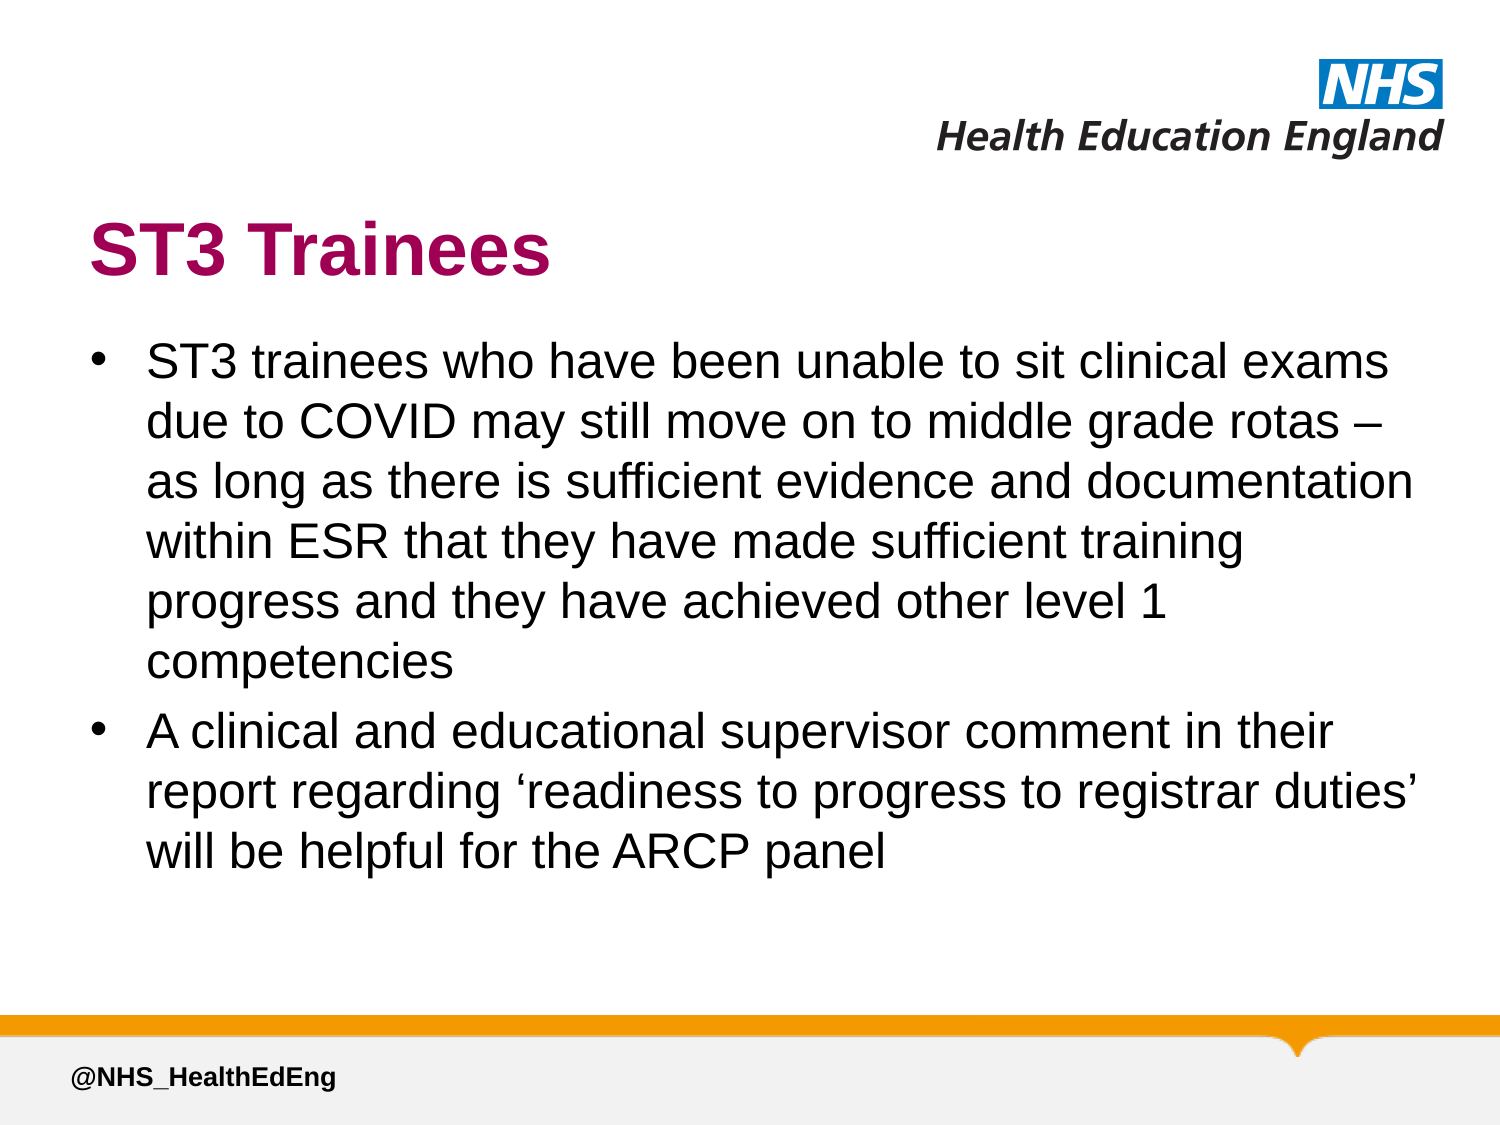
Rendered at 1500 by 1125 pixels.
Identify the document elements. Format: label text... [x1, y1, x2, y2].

picture [936, 59, 1445, 160]
list ST3 trainees who have been unable to sit clinical exams due to COVID may still move on to middle grade rotas – as long as there is sufficient evidence and documentation within ESR that they have made sufficient training progress and they have achieved other level 1 competencies A clinical and educational supervisor comment in their report regarding ‘readiness to progress to registrar duties’ will be helpful for the ARCP panel [75, 320, 1451, 931]
text_box @NHS_HealthEdEng [55, 1052, 932, 1113]
title ST3 Trainees [75, 193, 1350, 305]
